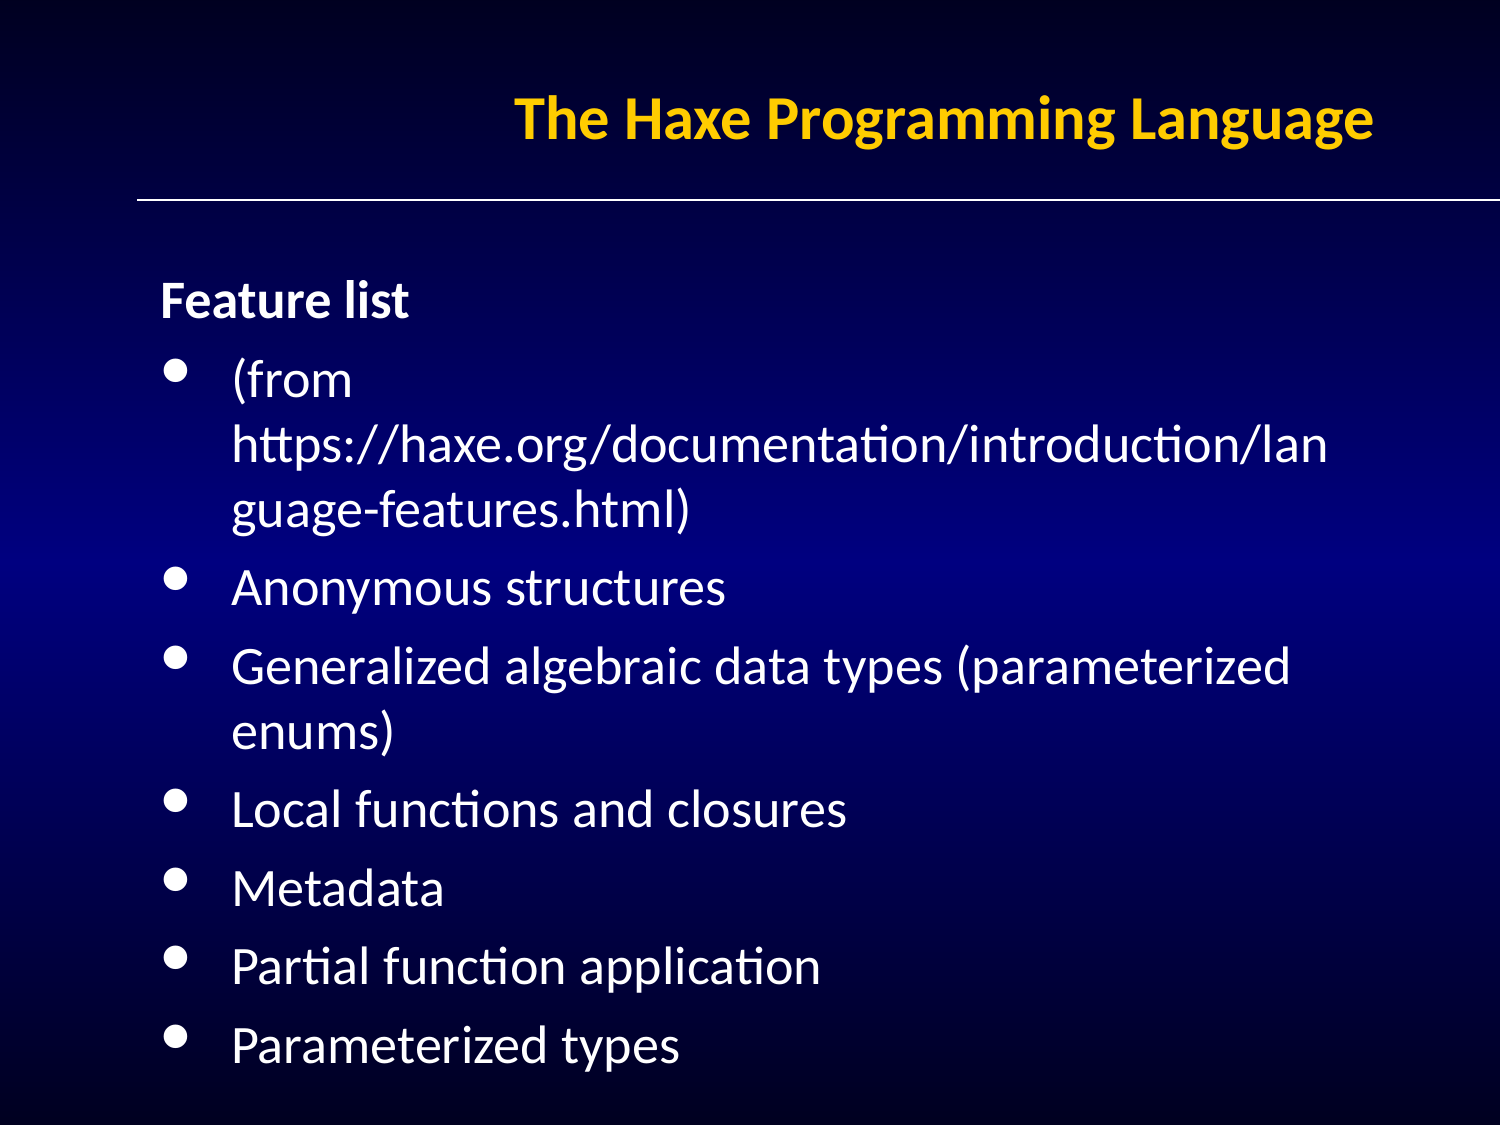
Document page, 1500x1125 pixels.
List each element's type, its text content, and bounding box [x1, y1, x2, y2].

title The Haxe Programming Language [108, 64, 1392, 166]
list Feature list (from https://haxe.org/documentation/introduction/language-features.html) Anonymous structures Generalized algebraic data types (parameterized enums) Local functions and closures Metadata Partial function application Parameterized types [145, 257, 1355, 1027]
